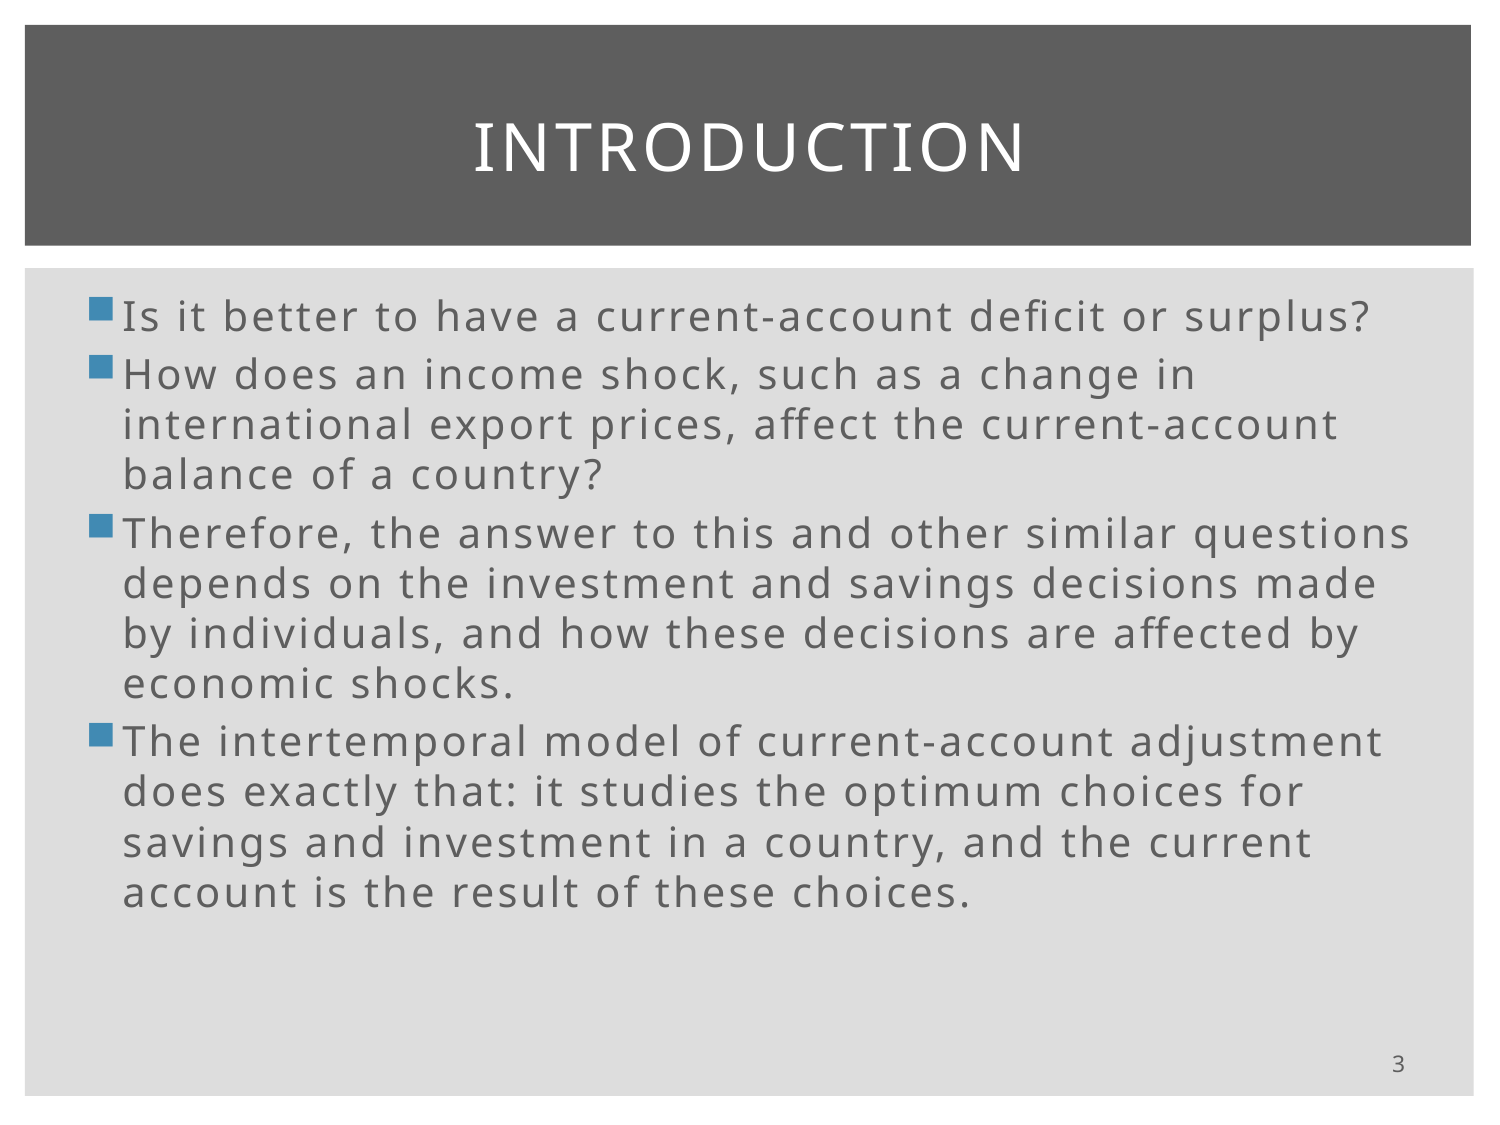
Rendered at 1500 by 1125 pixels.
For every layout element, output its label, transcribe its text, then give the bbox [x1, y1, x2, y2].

slide_number 3 [1349, 1041, 1448, 1089]
title Introduction [62, 58, 1438, 232]
list Is it better to have a current-account deficit or surplus? How does an income shock, such as a change in international export prices, affect the current-account balance of a country? Therefore, the answer to this and other similar questions depends on the investment and savings decisions made by individuals, and how these decisions are affected by economic shocks. The intertemporal model of current-account adjustment does exactly that: it studies the optimum choices for savings and investment in a country, and the current account is the result of these choices. [62, 281, 1442, 1005]
